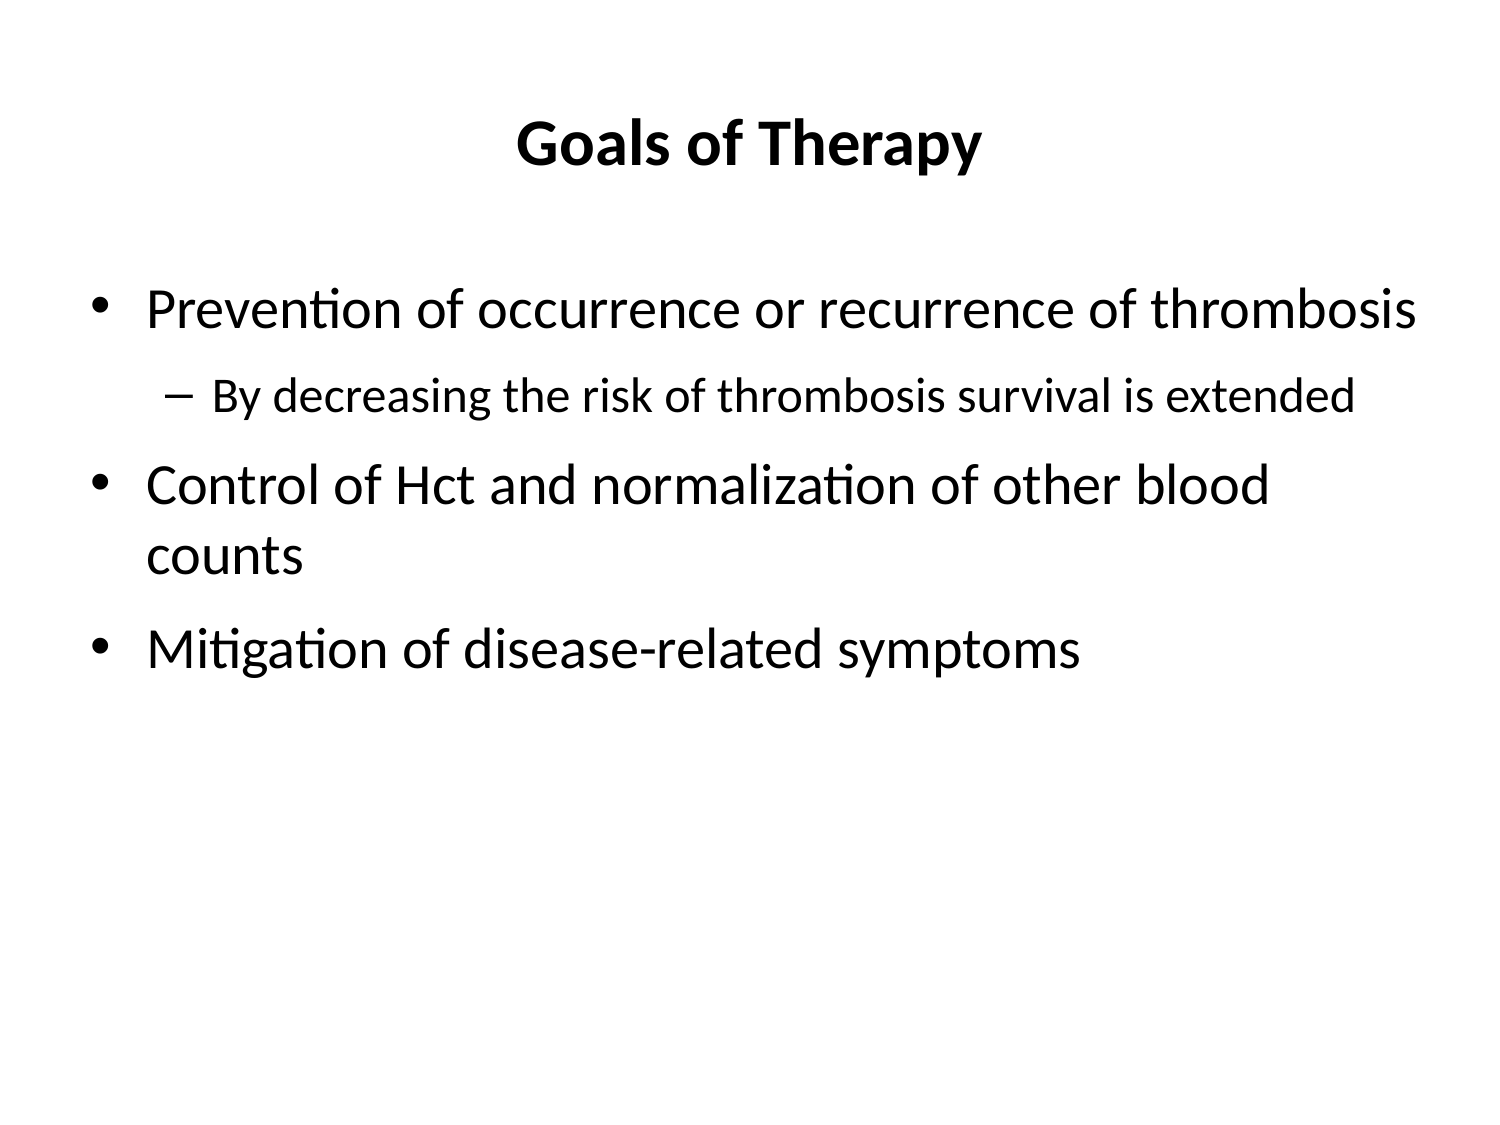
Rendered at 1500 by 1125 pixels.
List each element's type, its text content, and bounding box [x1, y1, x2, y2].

title Goals of Therapy [75, 45, 1425, 233]
list Prevention of occurrence or recurrence of thrombosis By decreasing the risk of thrombosis survival is extended Control of Hct and normalization of other blood counts Mitigation of disease-related symptoms [75, 262, 1447, 1005]
